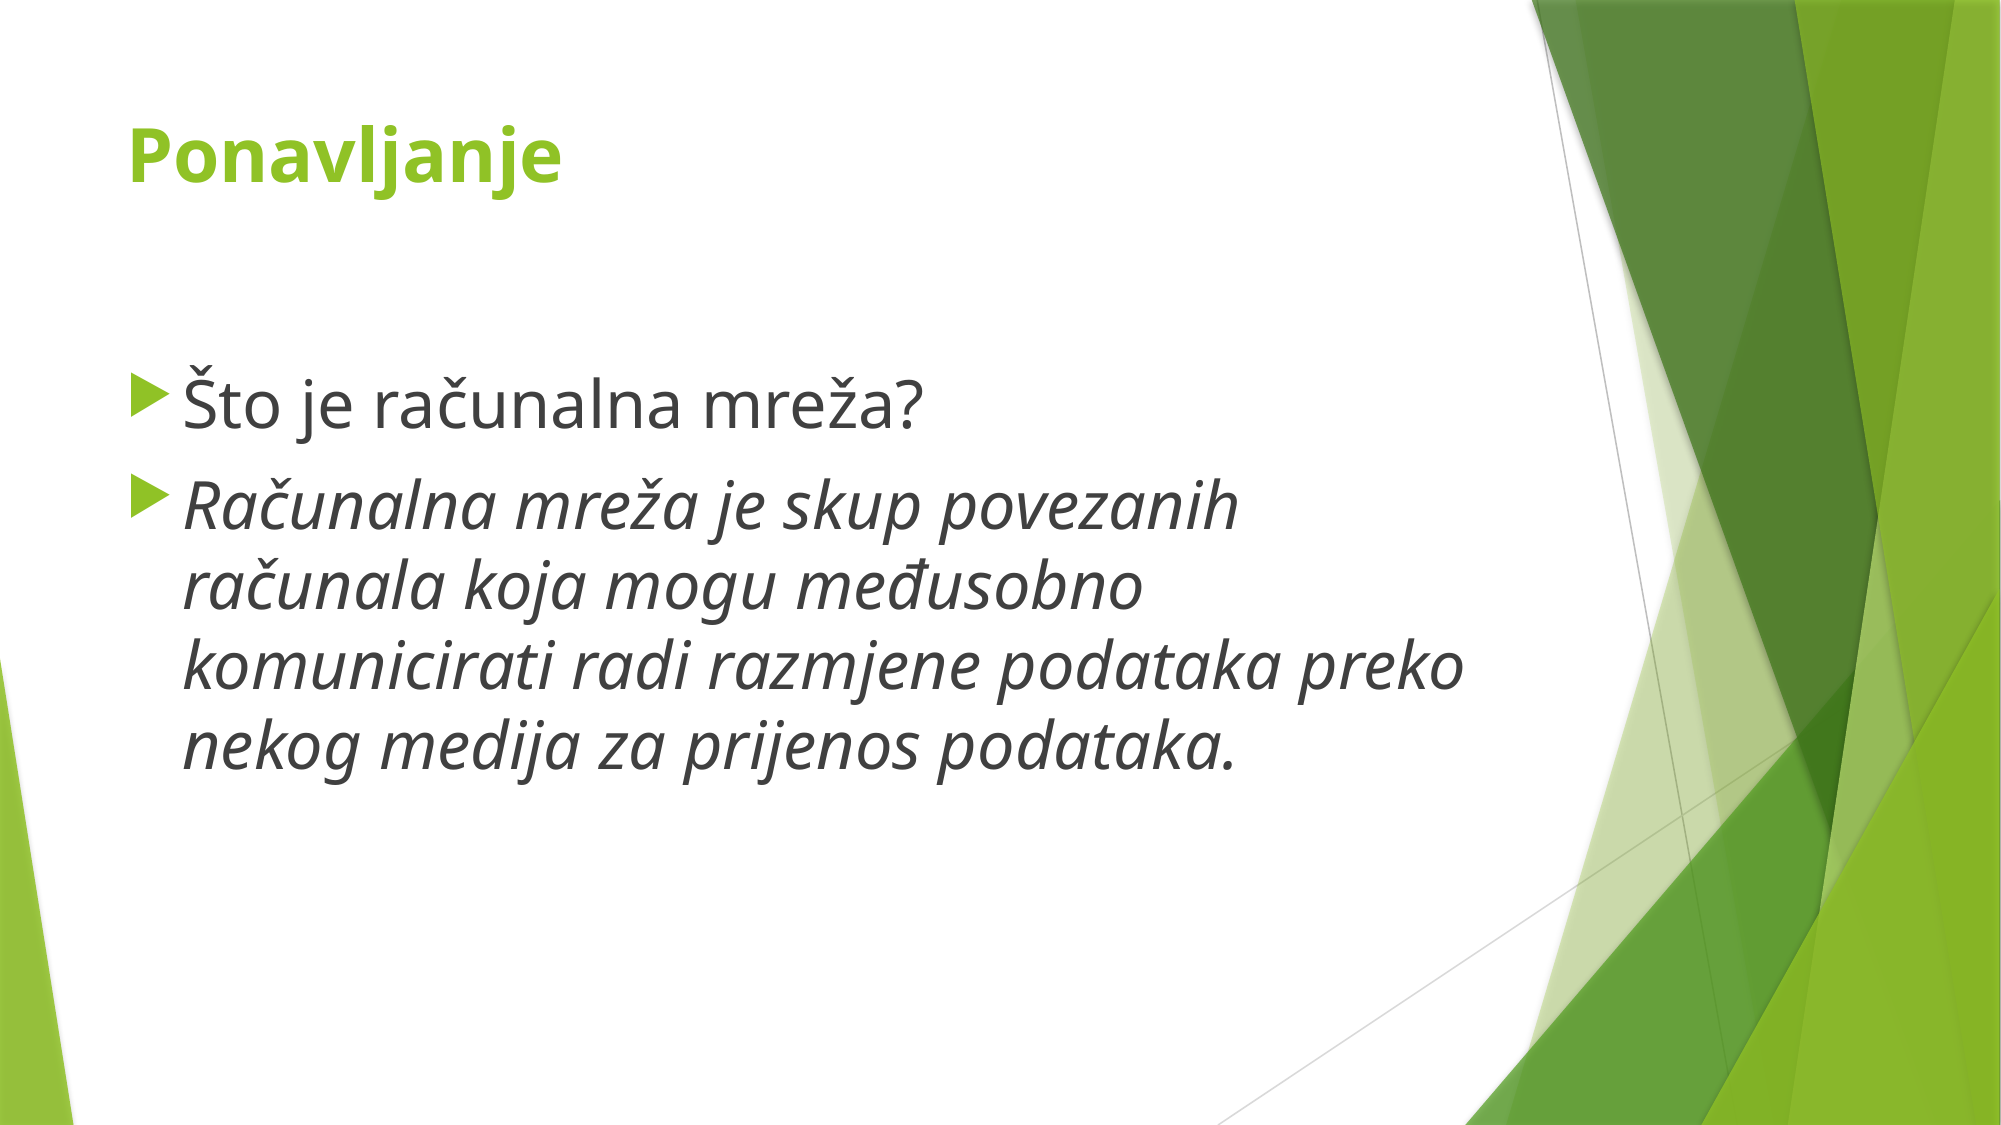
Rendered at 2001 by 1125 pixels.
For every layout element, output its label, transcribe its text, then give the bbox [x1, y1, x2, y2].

title Ponavljanje [111, 99, 1522, 317]
list Što je računalna mreža? Računalna mreža je skup povezanih računala koja mogu međusobno komunicirati radi razmjene podataka preko nekog medija za prijenos podataka. [111, 354, 1522, 992]
